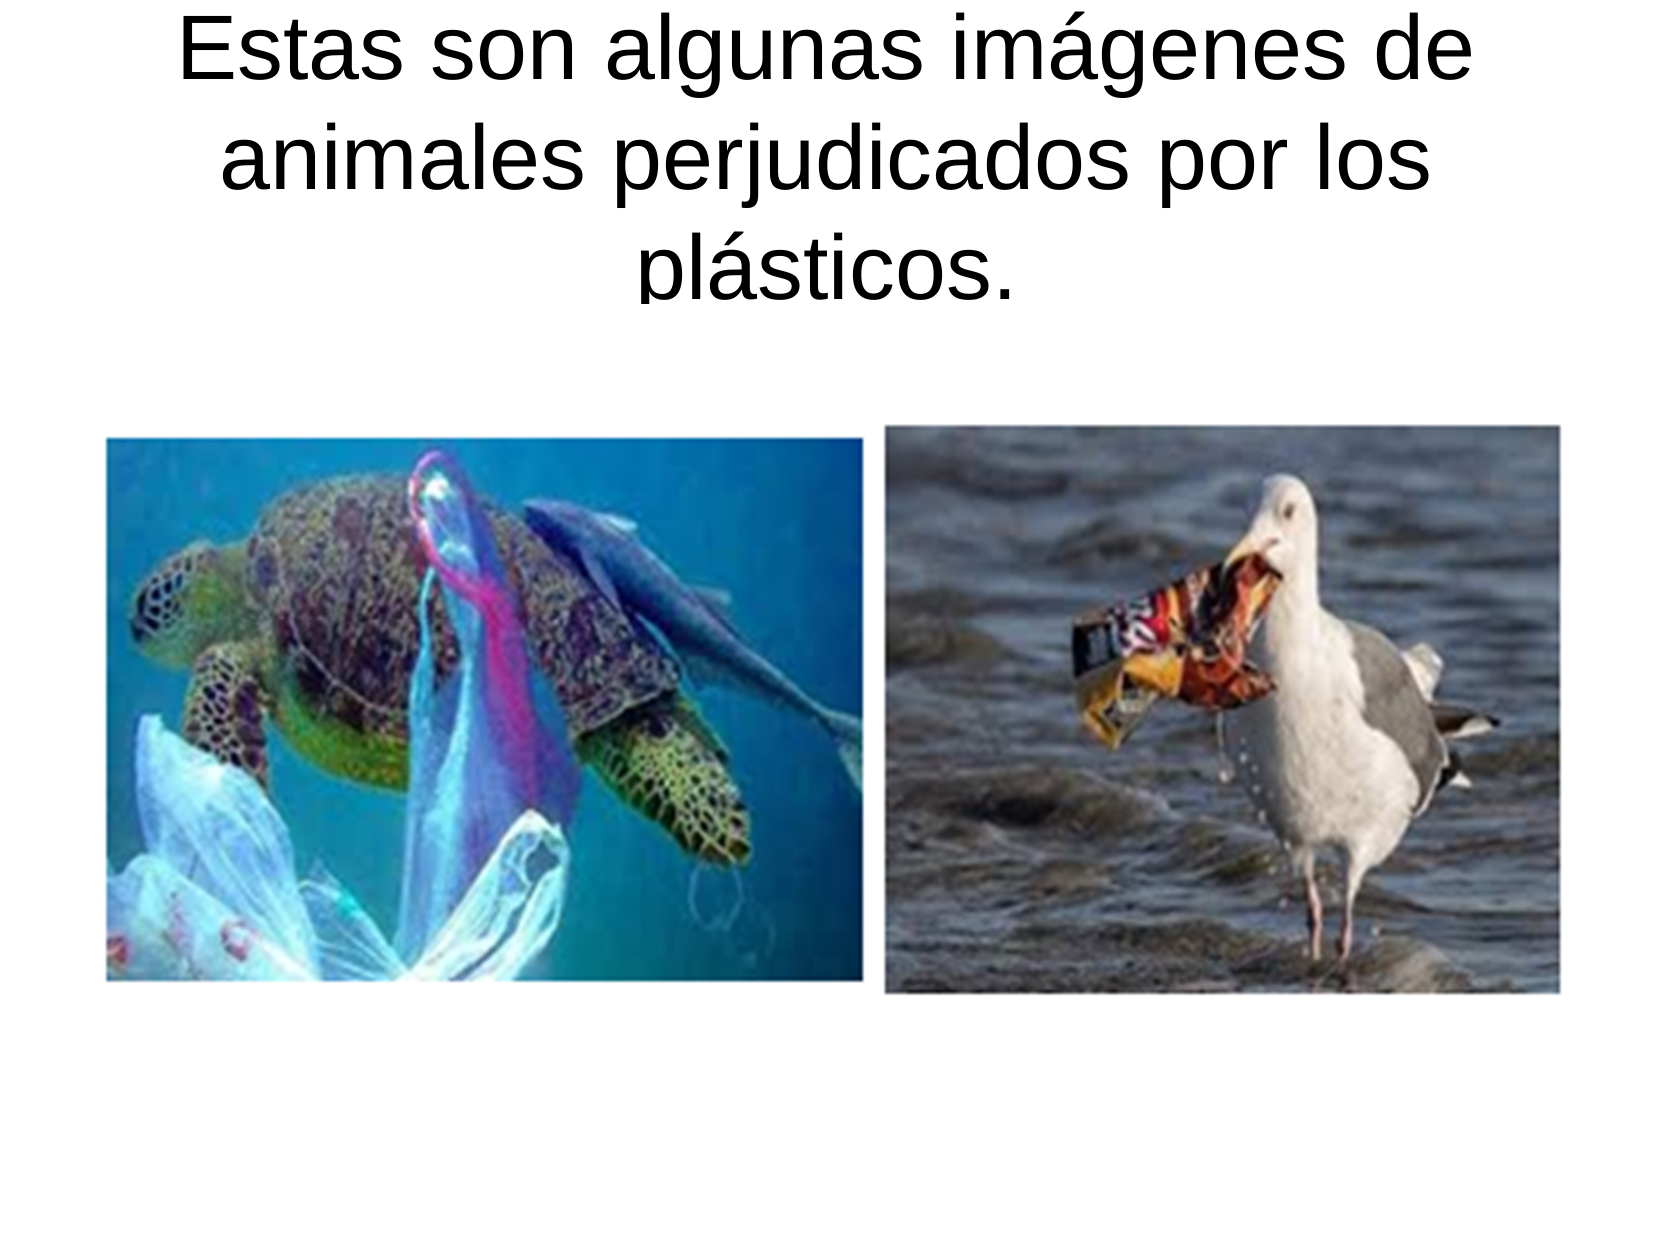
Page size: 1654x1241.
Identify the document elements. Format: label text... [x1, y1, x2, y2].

text_box Estas son algunas imágenes de animales perjudicados por los plásticos. [82, 49, 1571, 257]
picture [0, 304, 1654, 1241]
